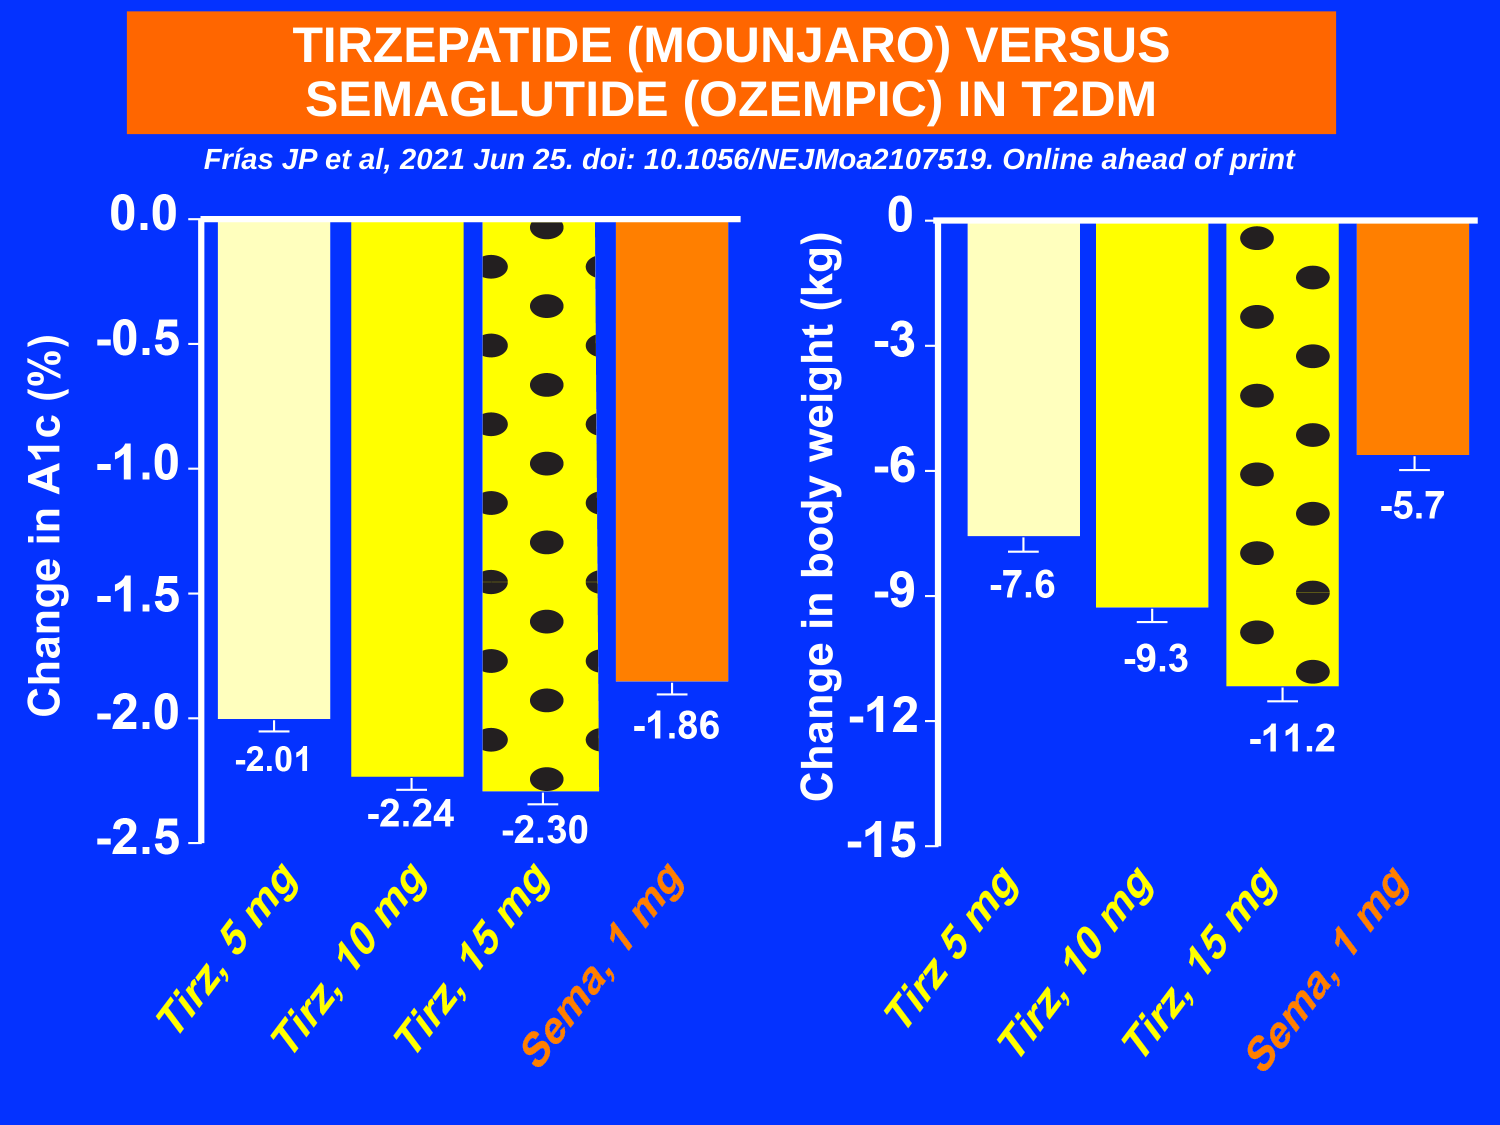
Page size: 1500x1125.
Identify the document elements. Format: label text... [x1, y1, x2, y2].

picture [21, 187, 1479, 1091]
text_box TIRZEPATIDE (MOUNJARO) VERSUS SEMAGLUTIDE (OZEMPIC) IN T2DM [126, 11, 1337, 135]
text_box Frías JP et al, 2021 Jun 25. doi: 10.1056/NEJMoa2107519. Online ahead of print [189, 132, 1311, 183]
